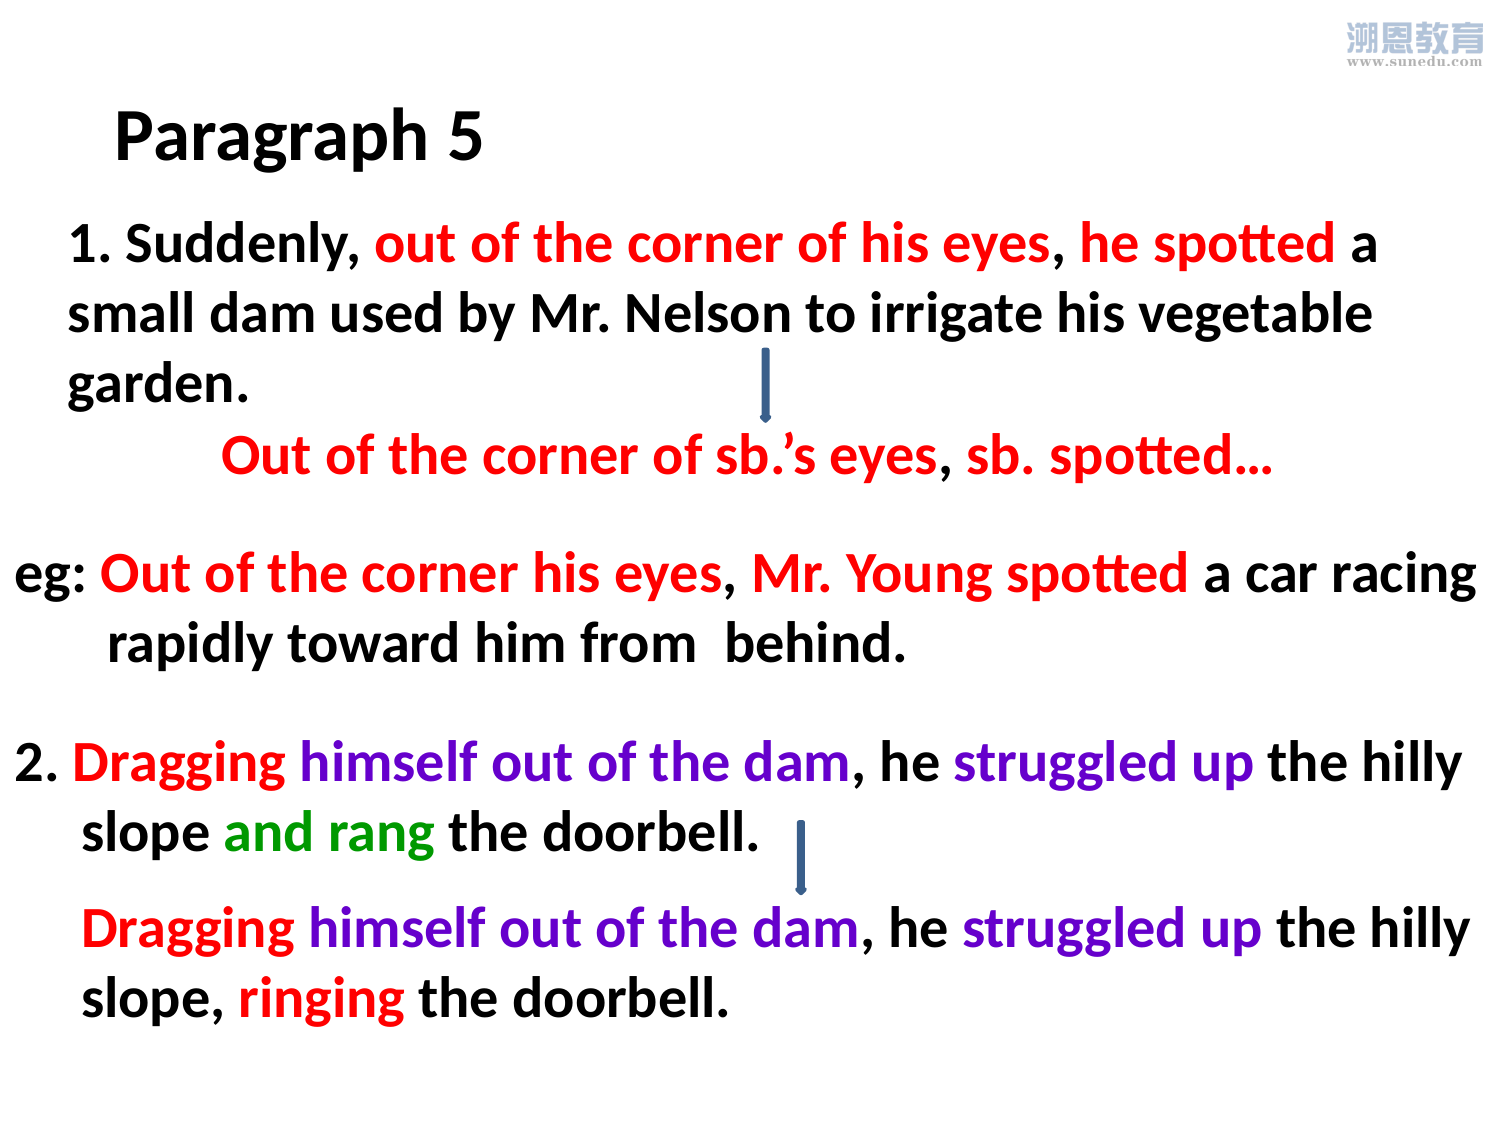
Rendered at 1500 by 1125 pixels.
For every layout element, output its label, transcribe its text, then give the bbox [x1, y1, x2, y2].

text_box 2. Dragging himself out of the dam, he struggled up the hilly slope and rang the doorbell. [0, 715, 1500, 871]
text_box [759, 347, 772, 423]
text_box Dragging himself out of the dam, he struggled up the hilly slope, ringing the doorbell. [0, 881, 1500, 1037]
text_box Paragraph 5 [100, 78, 609, 183]
text_box eg: Out of the corner his eyes, Mr. Young spotted a car racing rapidly toward him from behind. [0, 527, 1500, 682]
text_box [796, 820, 805, 881]
text_box 1. Suddenly, out of the corner of his eyes, he spotted a small dam used by Mr. Nelson to irrigate his vegetable garden. [53, 196, 1436, 421]
picture [1346, 21, 1483, 66]
text_box Out of the corner of sb.’s eyes, sb. spotted… [206, 408, 1365, 494]
